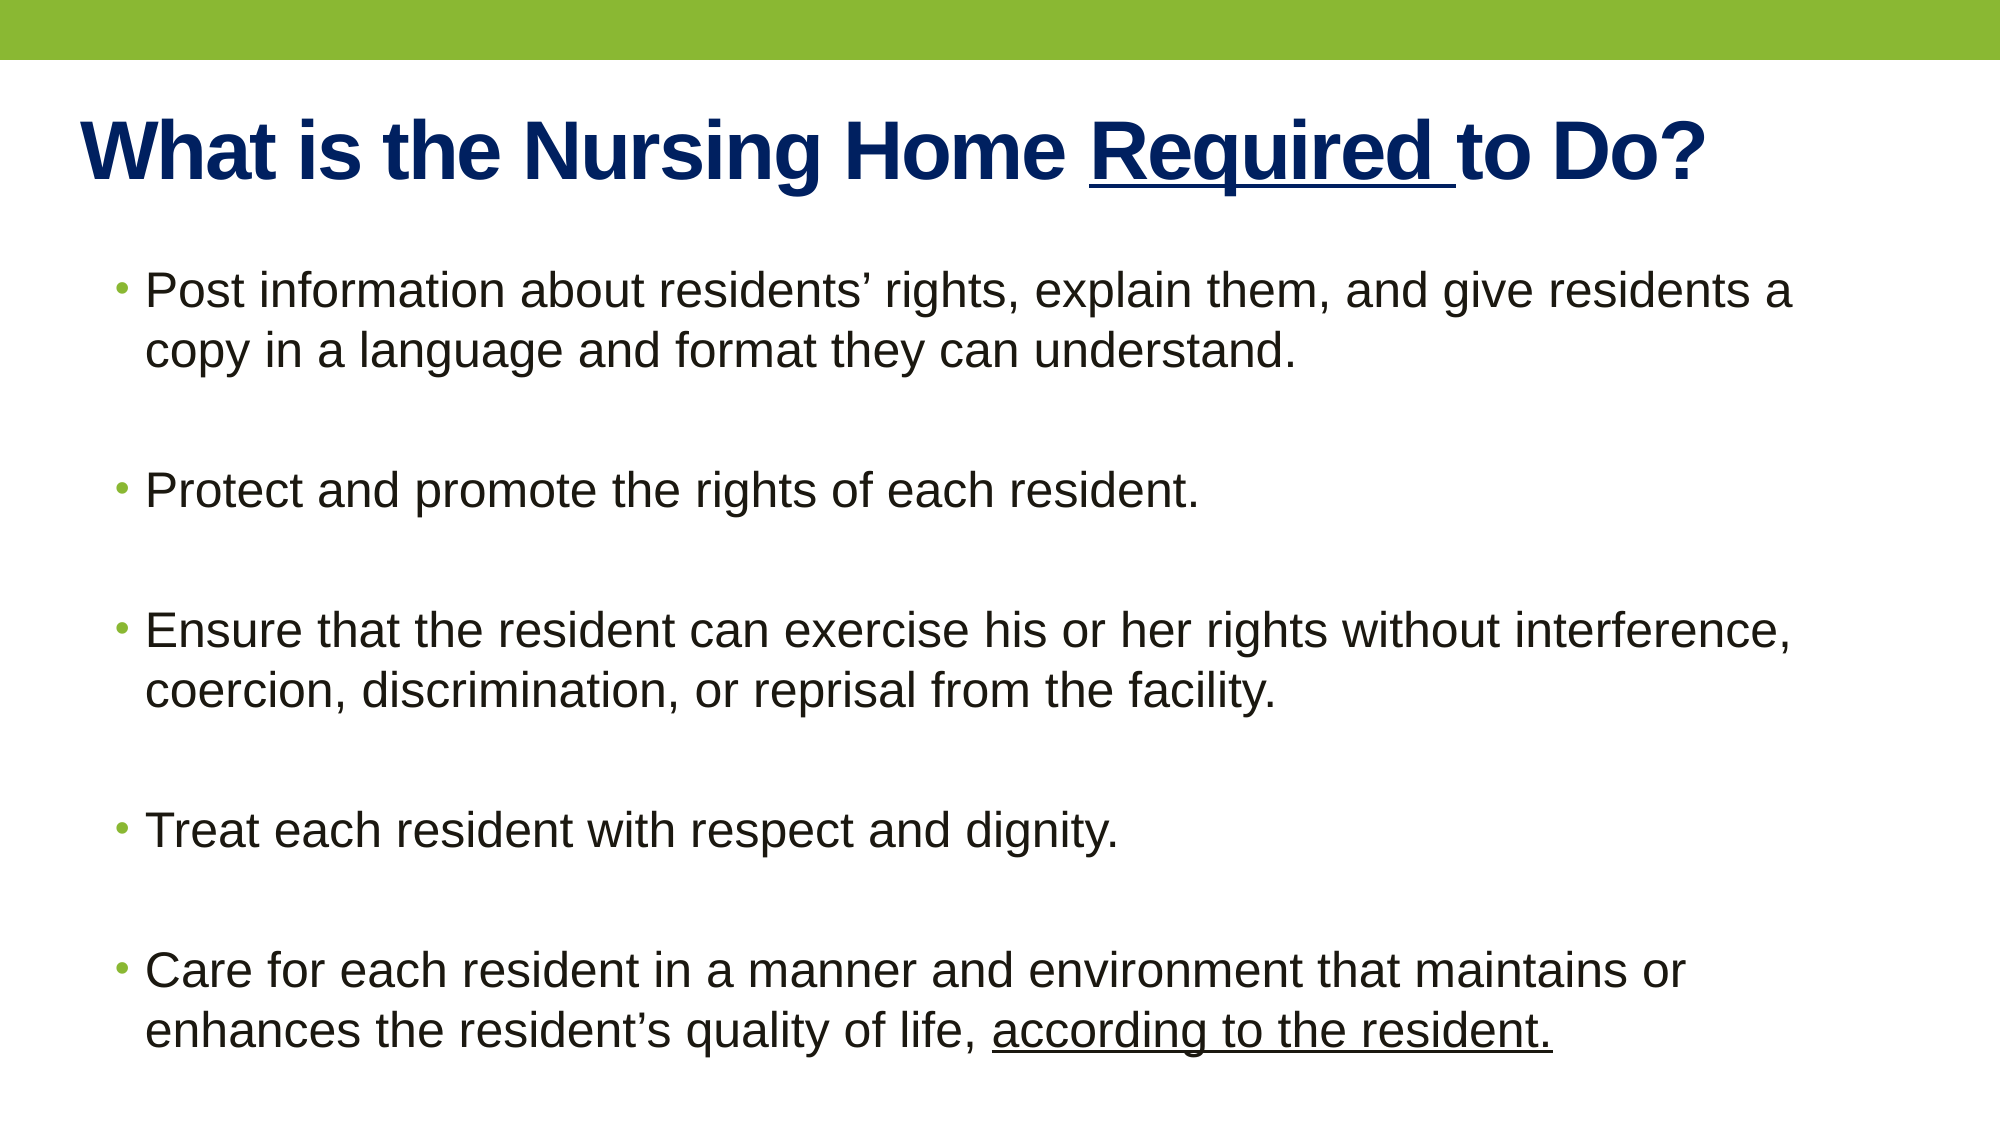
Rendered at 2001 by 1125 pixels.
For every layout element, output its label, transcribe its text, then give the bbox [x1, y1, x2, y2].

list Post information about residents’ rights, explain them, and give residents a copy in a language and format they can understand. Protect and promote the rights of each resident. Ensure that the resident can exercise his or her rights without interference, coercion, discrimination, or reprisal from the facility. Treat each resident with respect and dignity. Care for each resident in a manner and environment that maintains or enhances the resident’s quality of life, according to the resident. [99, 249, 1901, 1125]
title What is the Nursing Home Required to Do? [65, 64, 1866, 228]
